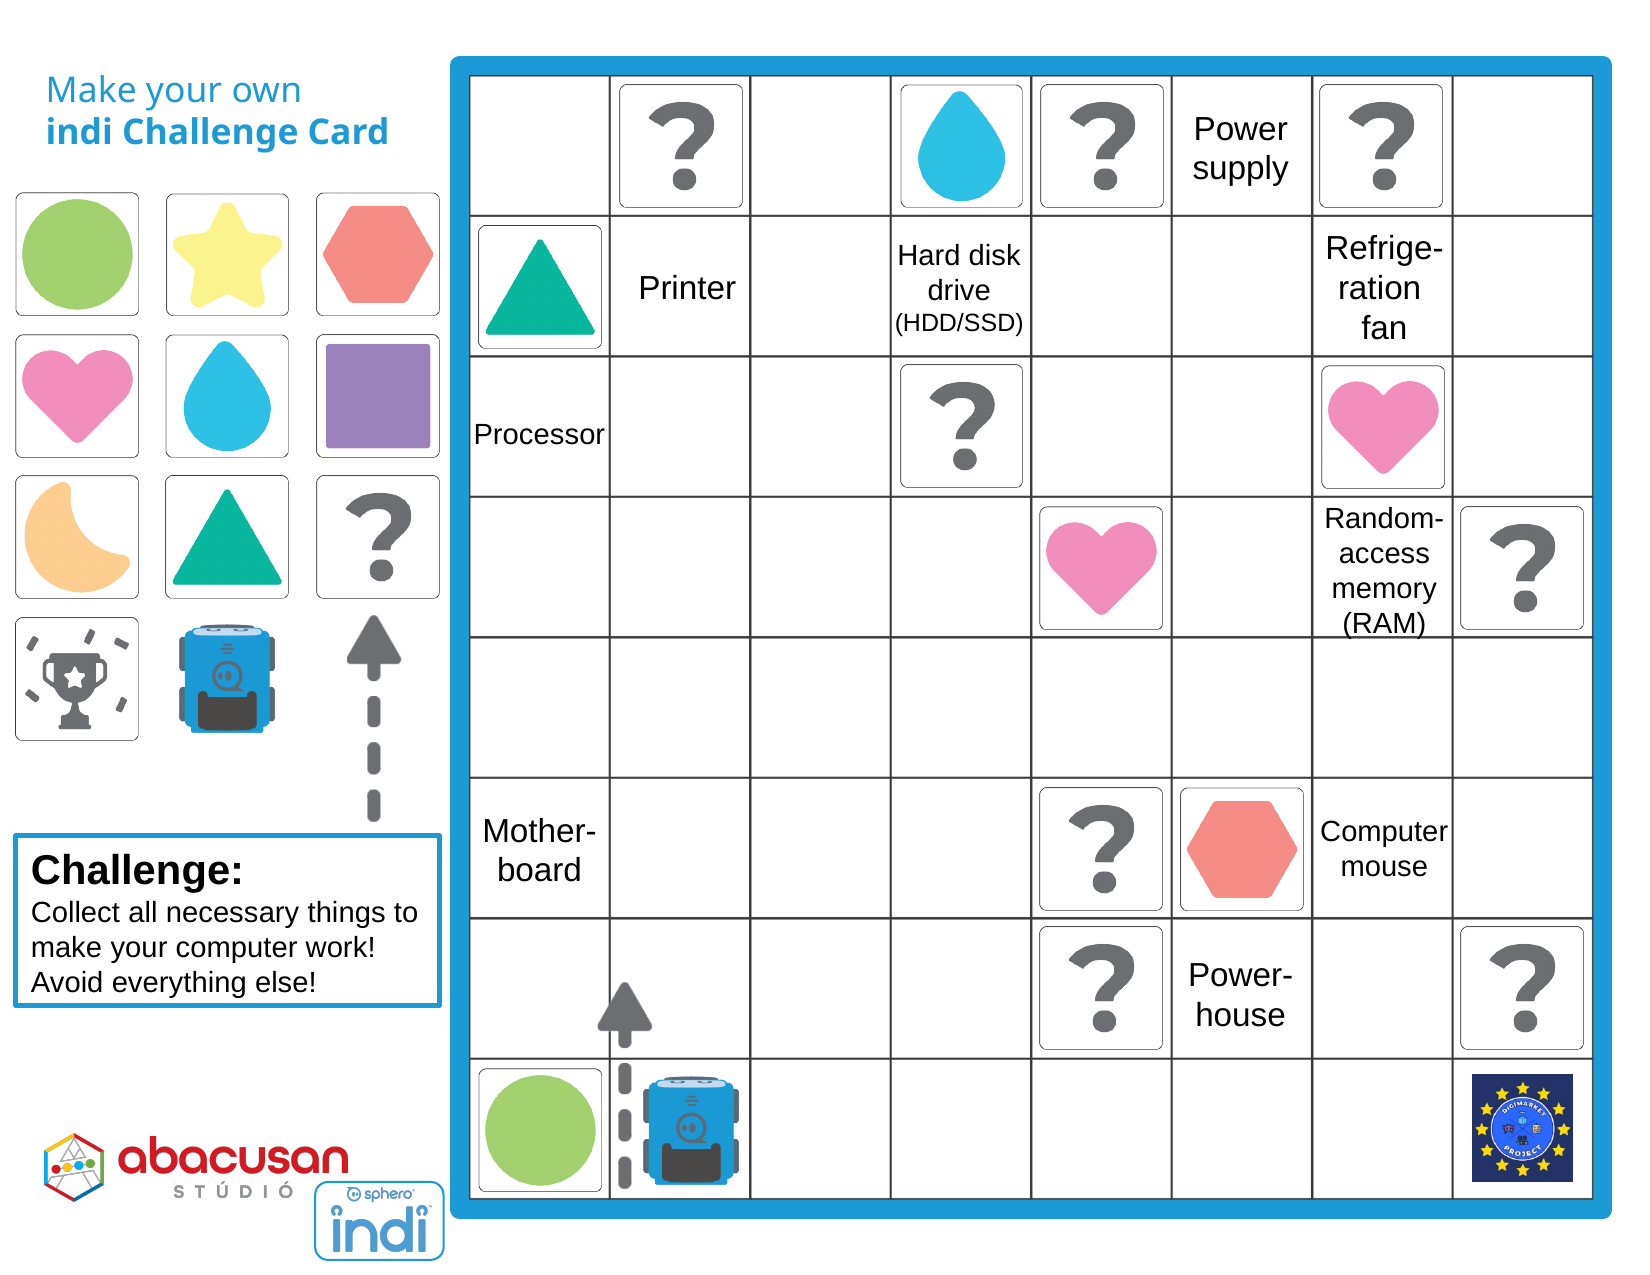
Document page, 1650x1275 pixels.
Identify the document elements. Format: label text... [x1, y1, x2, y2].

picture [165, 334, 290, 458]
text_box Computer mouse [1309, 804, 1469, 890]
text_box Refrige- ration fan [1282, 218, 1487, 354]
picture [469, 75, 1594, 1200]
text_box Power supply [1168, 99, 1314, 194]
picture [15, 616, 139, 741]
picture [316, 333, 440, 458]
picture [15, 475, 139, 600]
picture [166, 192, 289, 316]
picture [179, 624, 275, 733]
picture [15, 334, 139, 458]
text_box Hard disk drive (HDD/SSD) [876, 228, 1043, 344]
picture [346, 615, 403, 830]
picture [316, 475, 440, 600]
text_box Power- house [1168, 945, 1322, 1041]
picture [15, 192, 140, 317]
picture [331, 1187, 432, 1252]
text_box Challenge: Collect all necessary things to make your computer work! Avoid everything else! [15, 835, 440, 1006]
text_box Mother- board [462, 801, 617, 896]
picture [165, 475, 289, 600]
text_box Processor [444, 407, 638, 458]
picture [44, 1133, 348, 1202]
text_box Random- access memory (RAM) [1303, 491, 1466, 647]
text_box Printer [606, 259, 778, 315]
picture [316, 192, 440, 316]
